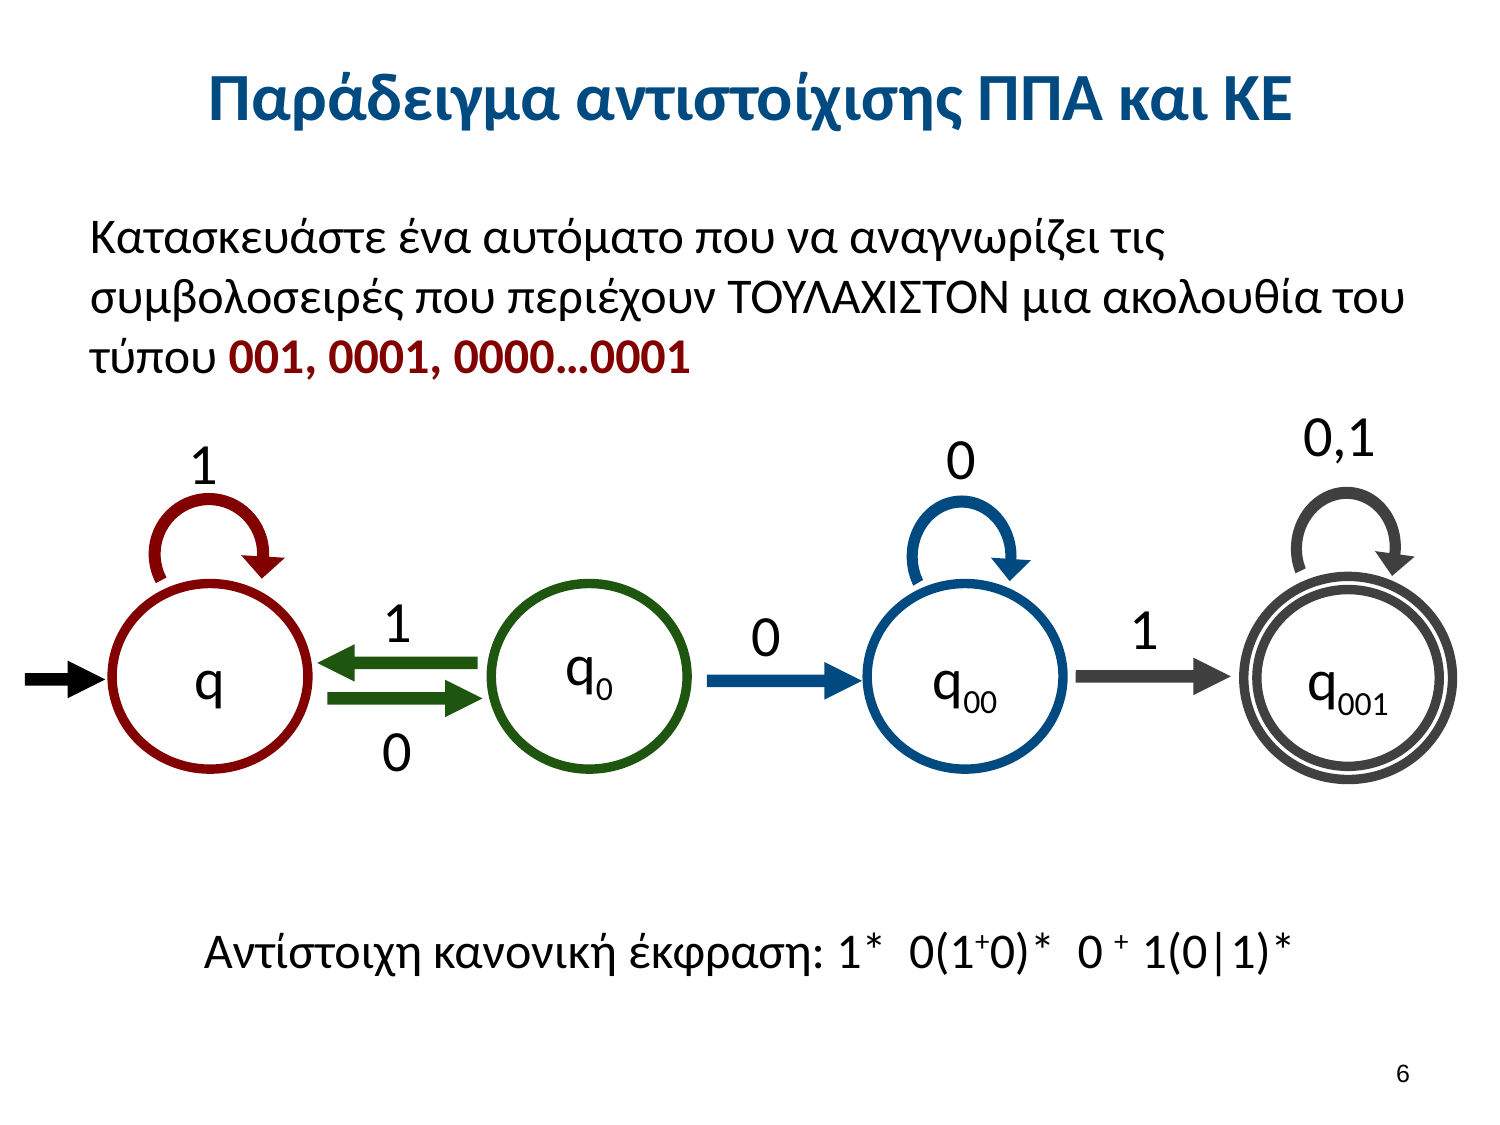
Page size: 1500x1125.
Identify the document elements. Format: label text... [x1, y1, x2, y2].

title Παράδειγμα αντιστοίχισης ΠΠΑ και ΚΕ [76, 19, 1427, 169]
slide_number 5 [1074, 1042, 1425, 1103]
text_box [24, 390, 1453, 792]
text_box Αντίστοιχη κανονική έκφραση: 1* 0(1+0)* 0 + 1(0|1)* [120, 910, 1380, 986]
list Κατασκευάστε ένα αυτόματο που να αναγνωρίζει τις συμβολοσειρές που περιέχουν ΤΟΥΛΑΧΙΣΤΟΝ μια ακολουθία του τύπου 001, 0001, 0000…0001 [75, 196, 1425, 389]
